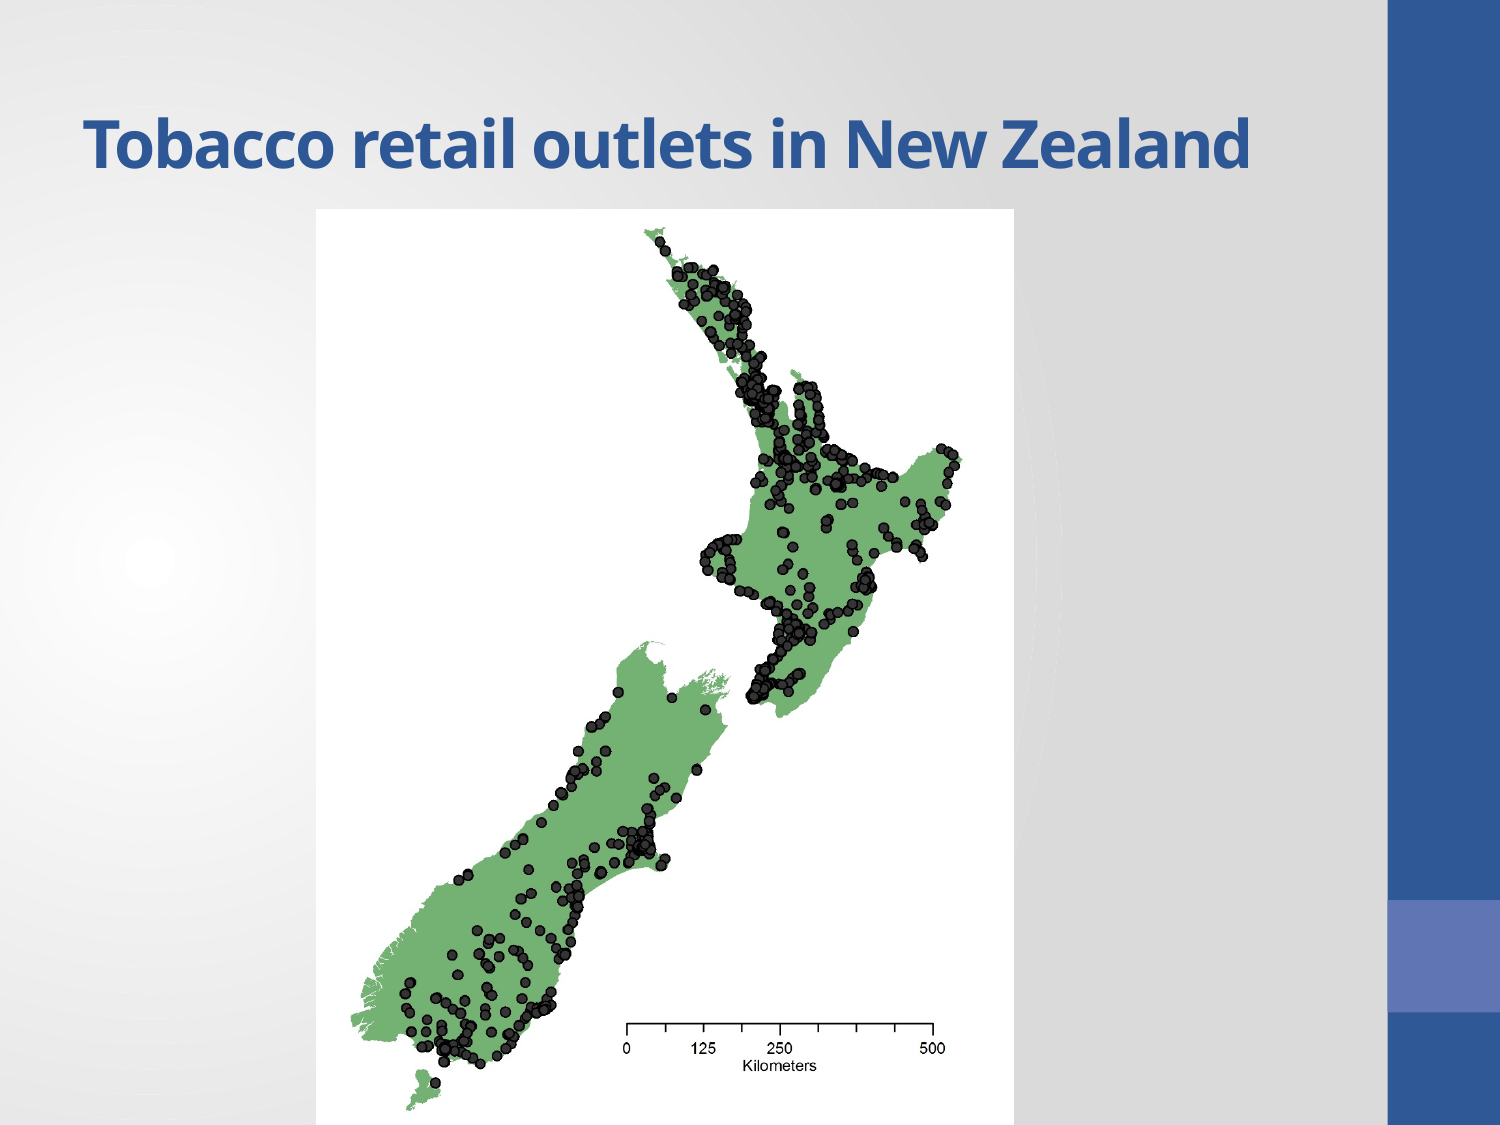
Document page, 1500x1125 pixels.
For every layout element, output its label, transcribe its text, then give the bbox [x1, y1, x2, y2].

picture [316, 208, 1015, 1125]
title Tobacco retail outlets in New Zealand [5, 45, 1325, 180]
